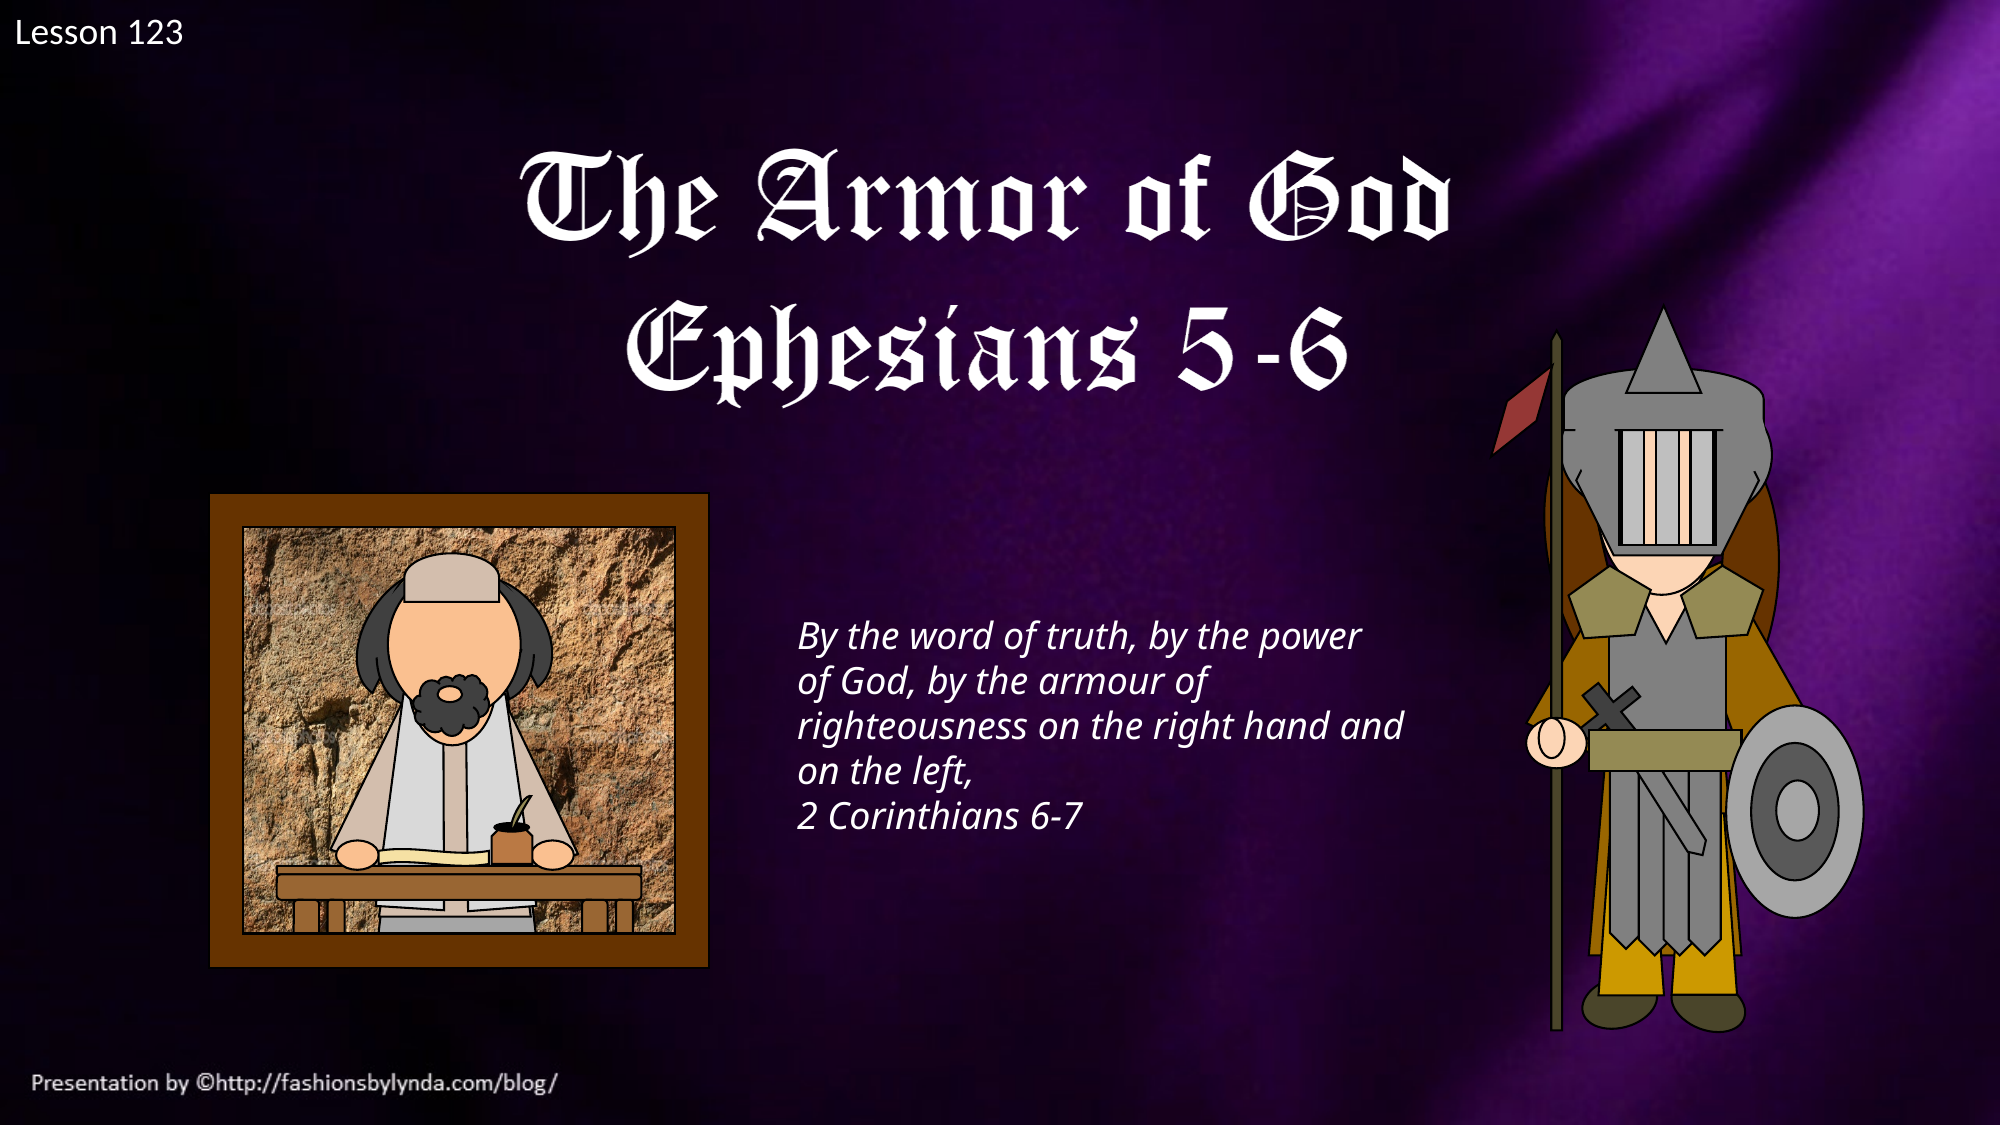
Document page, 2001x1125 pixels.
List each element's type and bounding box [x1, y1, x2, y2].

picture [0, 0, 2000, 1125]
text_box [208, 494, 710, 968]
text_box [1503, 494, 1864, 1031]
